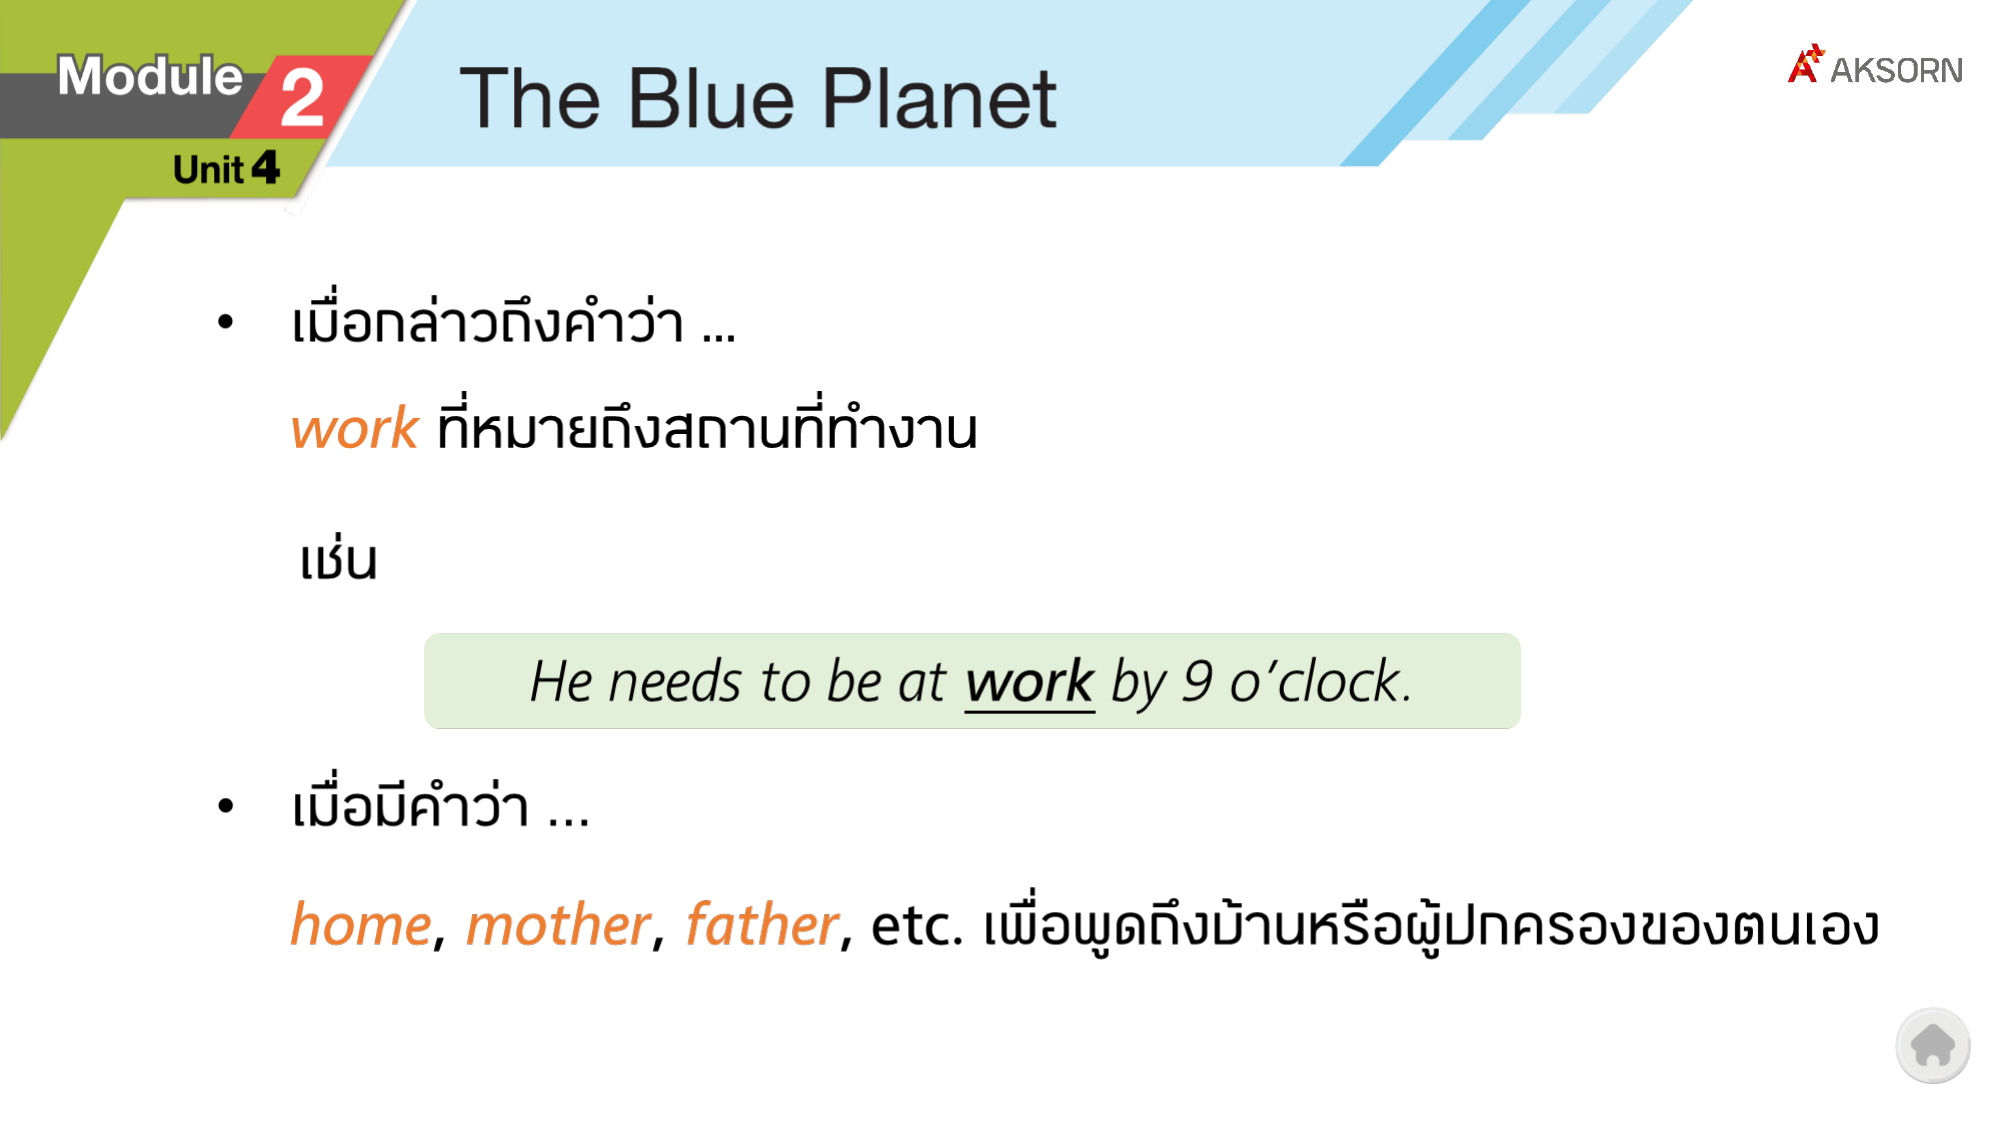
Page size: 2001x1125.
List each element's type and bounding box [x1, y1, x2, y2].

picture [182, 755, 1934, 1003]
picture [1895, 1007, 1971, 1084]
picture [0, 0, 1721, 507]
picture [262, 513, 1521, 752]
picture [1780, 36, 1969, 89]
